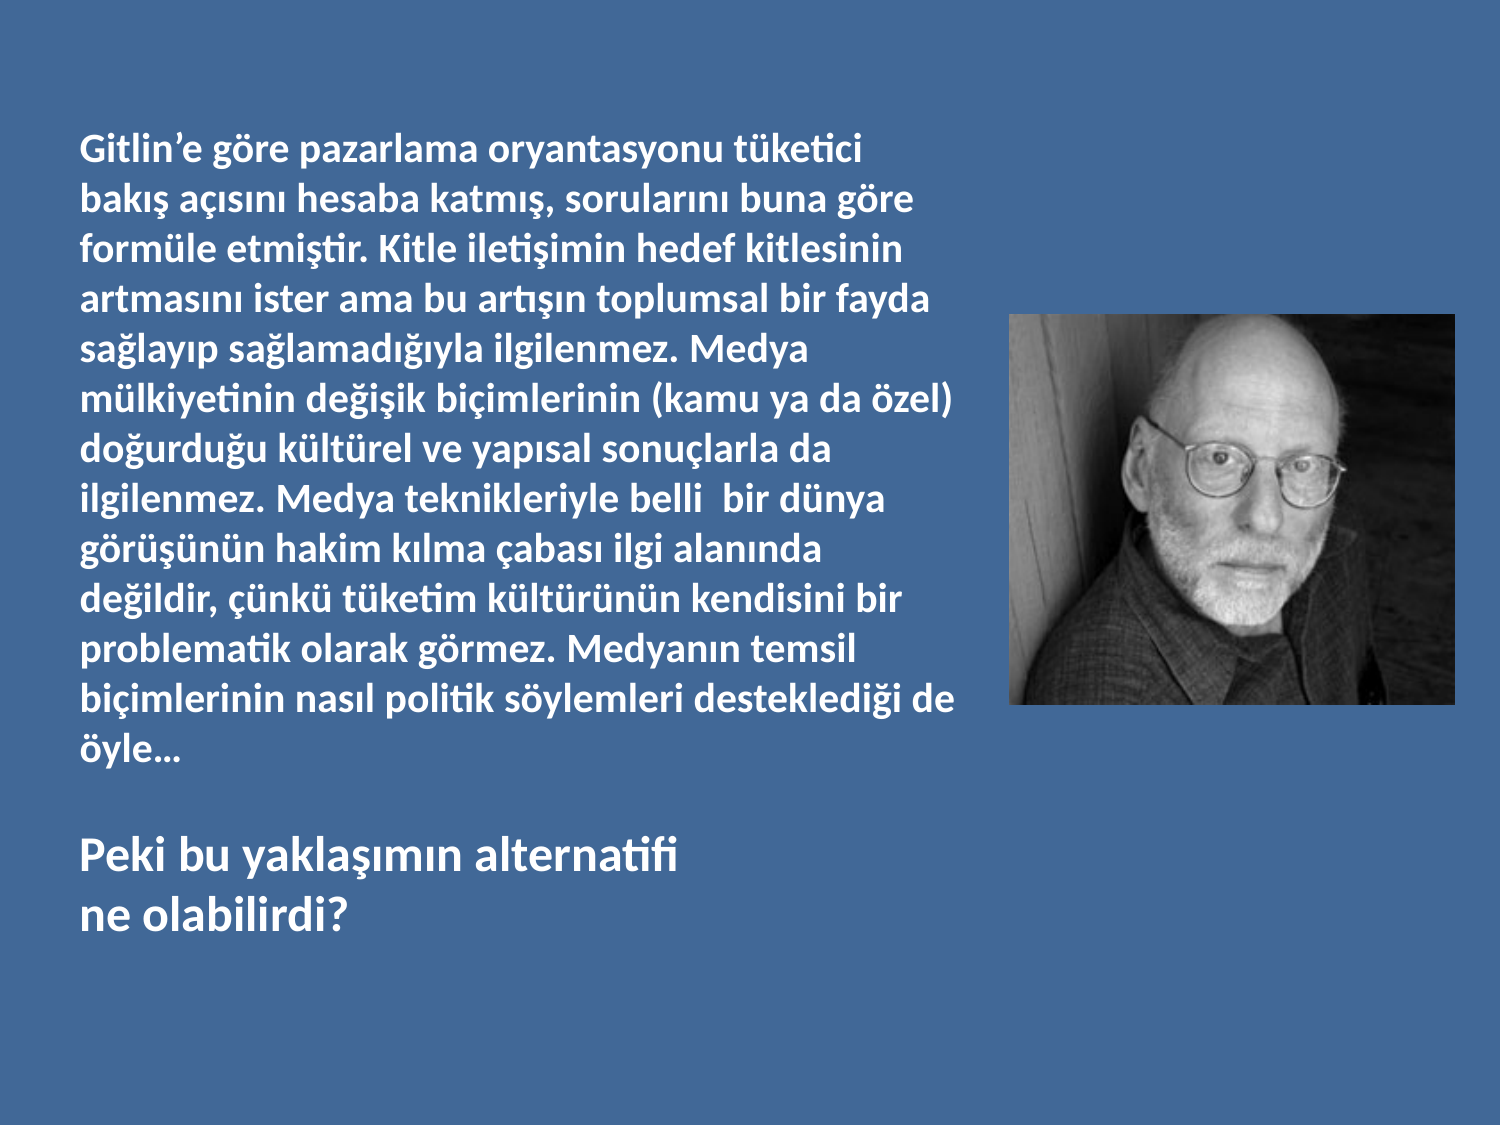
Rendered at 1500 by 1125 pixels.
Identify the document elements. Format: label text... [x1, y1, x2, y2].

picture [1009, 314, 1456, 705]
text_box Gitlin’e göre pazarlama oryantasyonu tüketici bakış açısını hesaba katmış, sorularını buna göre formüle etmiştir. Kitle iletişimin hedef kitlesinin artmasını ister ama bu artışın toplumsal bir fayda sağlayıp sağlamadığıyla ilgilenmez. Medya mülkiyetinin değişik biçimlerinin (kamu ya da özel) doğurduğu kültürel ve yapısal sonuçlarla da ilgilenmez. Medya teknikleriyle belli bir dünya görüşünün hakim kılma çabası ilgi alanında değildir, çünkü tüketim kültürünün kendisini bir problematik olarak görmez. Medyanın temsil biçimlerinin nasıl politik söylemleri desteklediği de öyle… Peki bu yaklaşımın alternatifi ne olabilirdi? [64, 113, 975, 949]
